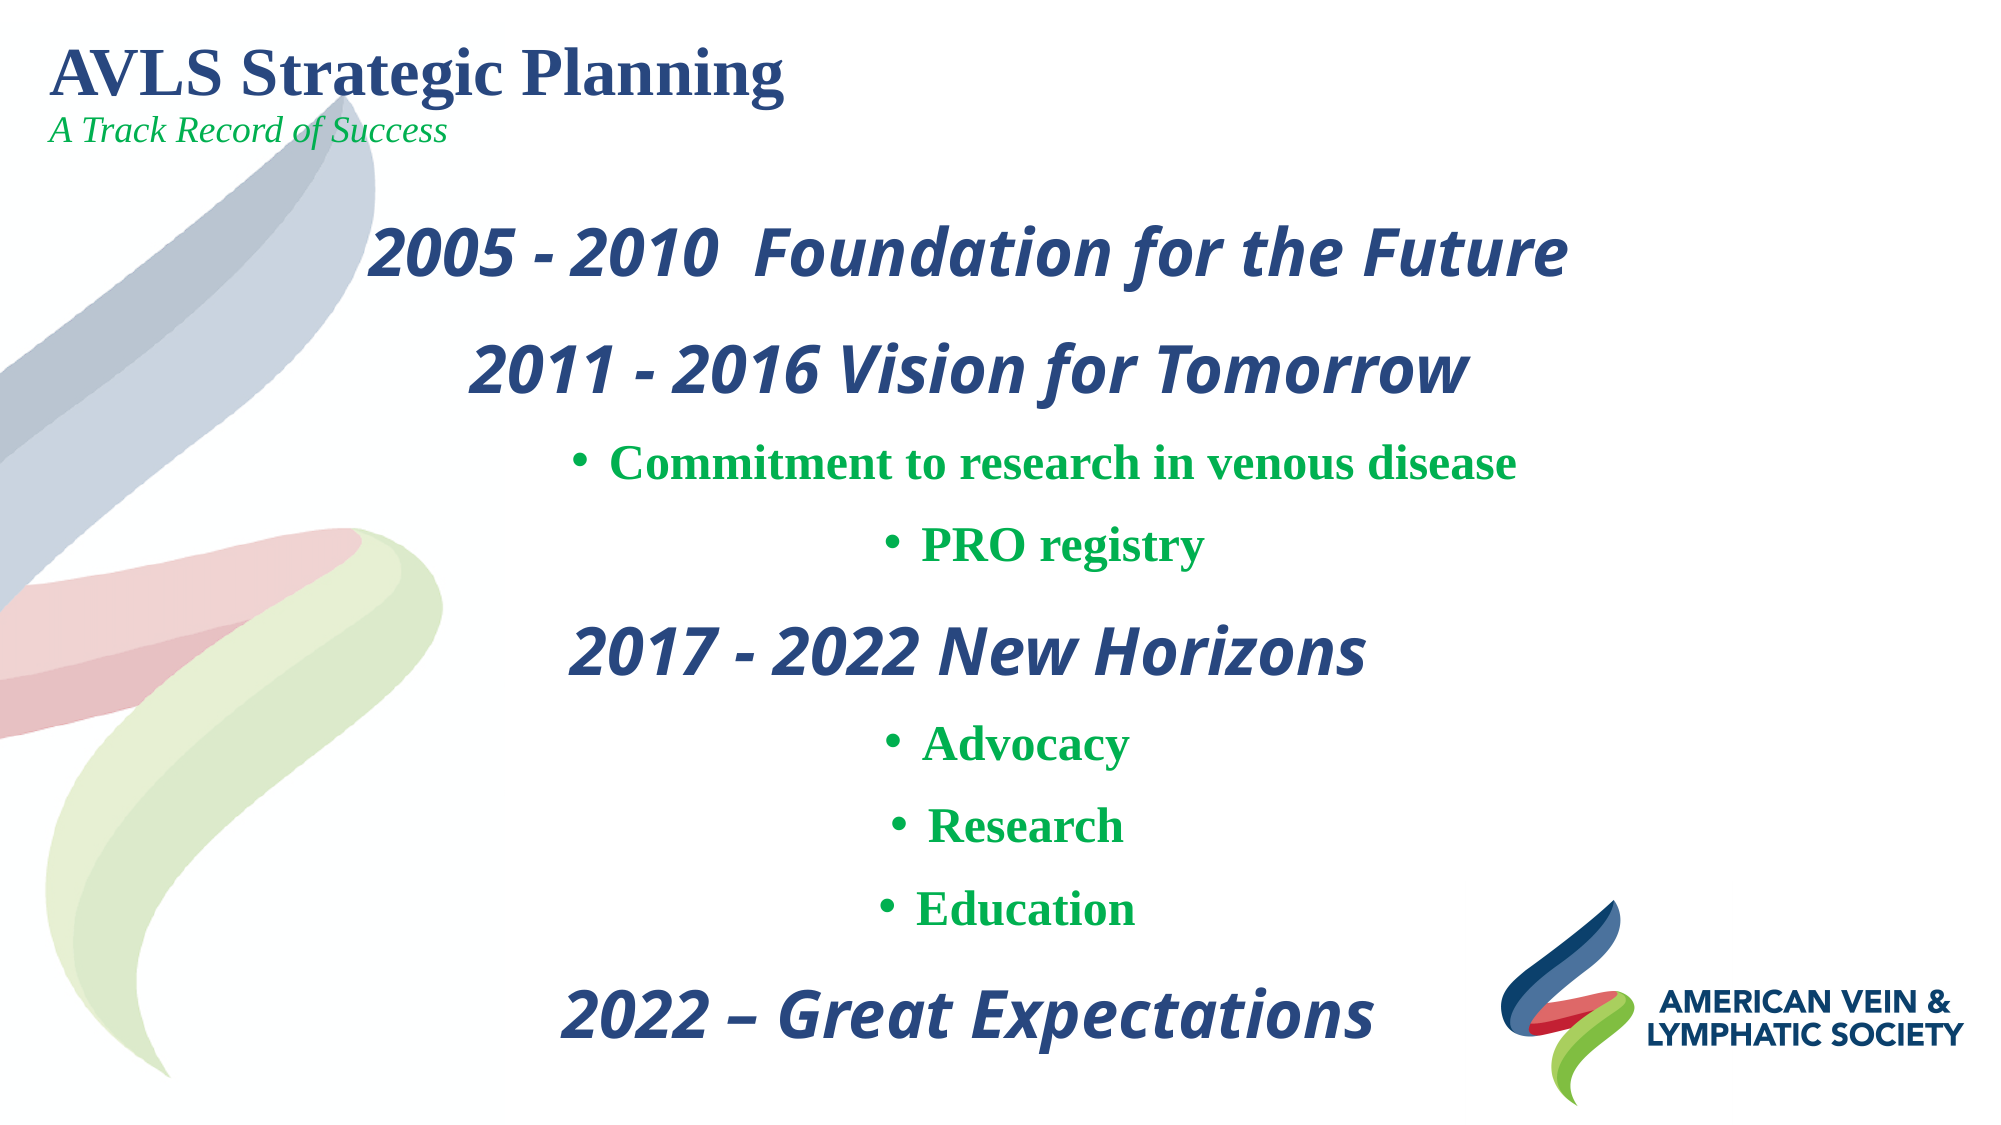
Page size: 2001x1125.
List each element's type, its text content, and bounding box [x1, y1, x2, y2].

title AVLS Strategic Planning A Track Record of Success [34, 28, 1487, 159]
list 2005 - 2010 Foundation for the Future 2011 - 2016 Vision for Tomorrow Commitment to research in venous disease PRO registry 2017 - 2022 New Horizons Advocacy Research Education 2022 – Great Expectations [107, 186, 1833, 901]
picture [1465, 881, 2000, 1125]
